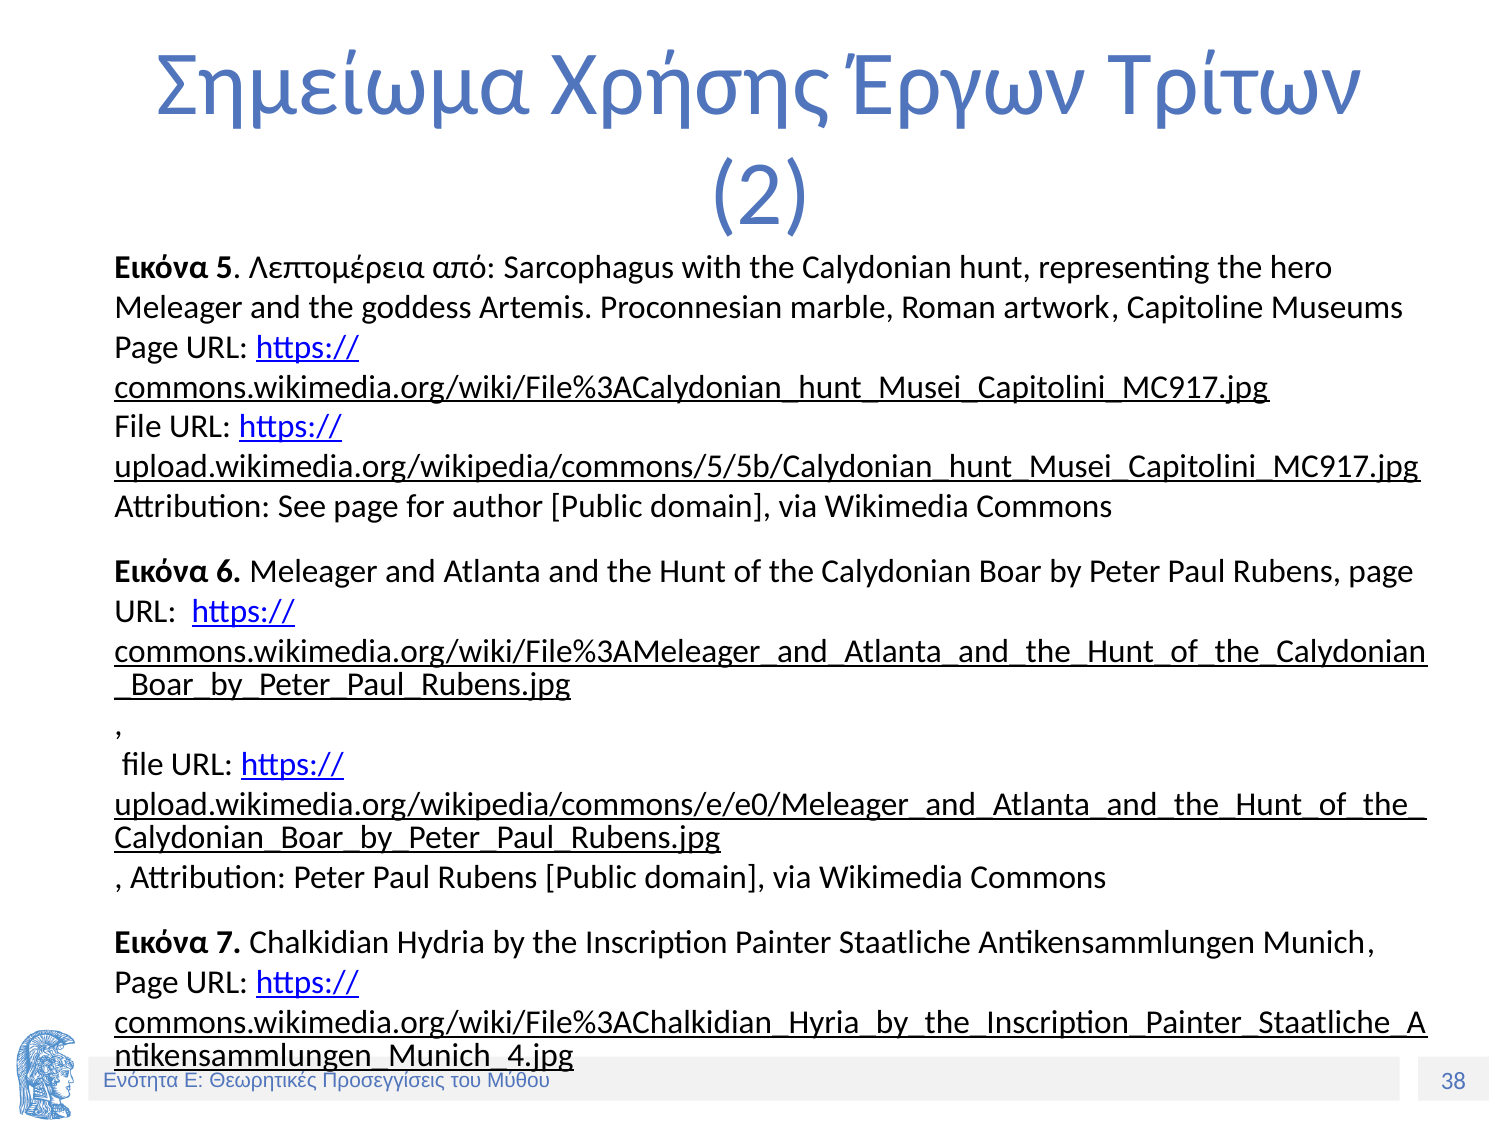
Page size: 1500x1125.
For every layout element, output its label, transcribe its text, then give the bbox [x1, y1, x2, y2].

list Εικόνα 5. Λεπτομέρεια από: Sarcophagus with the Calydonian hunt, representing the hero Meleager and the goddess Artemis. Proconnesian marble, Roman artwork, Capitoline Museums Page URL: https://commons.wikimedia.org/wiki/File%3ACalydonian_hunt_Musei_Capitolini_MC917.jpg File URL: https://upload.wikimedia.org/wikipedia/commons/5/5b/Calydonian_hunt_Musei_Capitolini_MC917.jpg Attribution: See page for author [Public domain], via Wikimedia Commons Εικόνα 6. Meleager and Atlanta and the Hunt of the Calydonian Boar by Peter Paul Rubens, page URL: https://commons.wikimedia.org/wiki/File%3AMeleager_and_Atlanta_and_the_Hunt_of_the_Calydonian_Boar_by_Peter_Paul_Rubens.jpg, file URL: https://upload.wikimedia.org/wikipedia/commons/e/e0/Meleager_and_Atlanta_and_the_Hunt_of_the_Calydonian_Boar_by_Peter_Paul_Rubens.jpg, Attribution: Peter Paul Rubens [Public domain], via Wikimedia Commons Εικόνα 7. Chalkidian Hydria by the Inscription Painter Staatliche Antikensammlungen Munich, Page URL: https://commons.wikimedia.org/wiki/File%3AChalkidian_Hyria_by_the_Inscription_Painter_Staatliche_Antikensammlungen_Munich_4.jpg Εικόνα 8. [99, 237, 1452, 1022]
picture [9, 1026, 81, 1120]
title Σημείωμα Χρήσης Έργων Τρίτων (2) [97, 62, 1423, 204]
